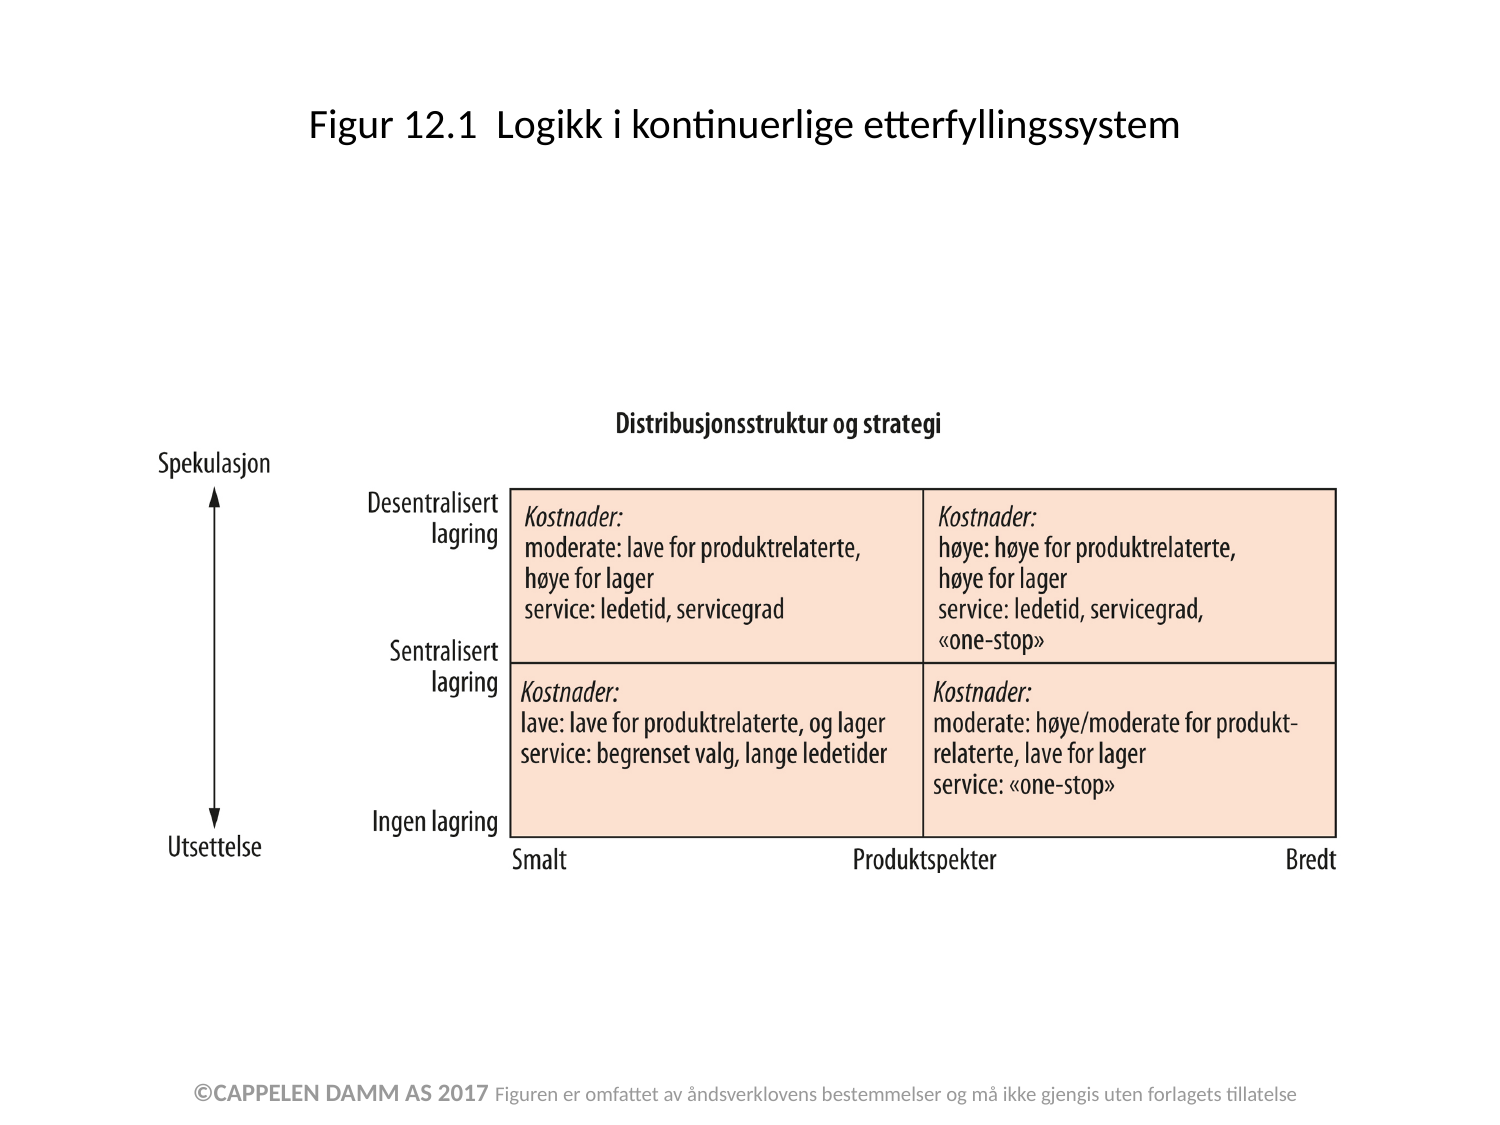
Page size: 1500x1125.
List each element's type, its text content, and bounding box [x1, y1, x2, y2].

footer ©CAPPELEN DAMM AS 2017 Figuren er omfattet av åndsverklovens bestemmelser og må ikke gjengis uten forlagets tillatelse [13, 1082, 1477, 1125]
title Figur 12.1 Logikk i kontinuerlige etterfyllingssystem [13, 28, 1477, 216]
picture [156, 403, 1342, 874]
